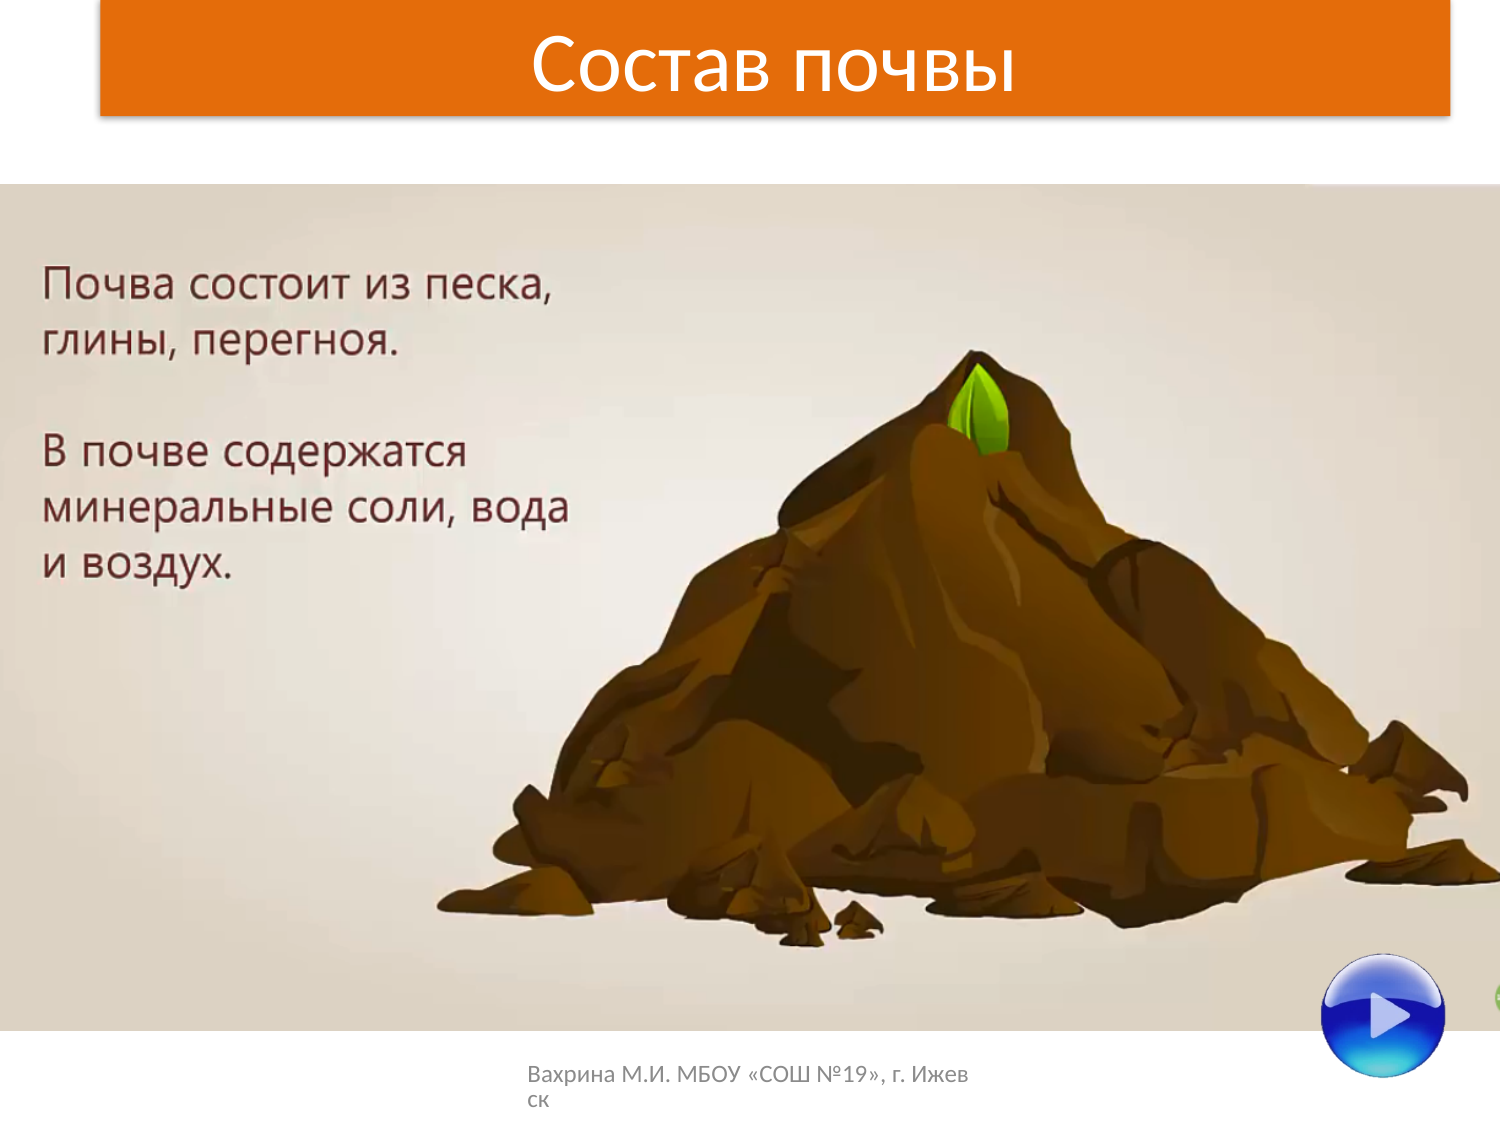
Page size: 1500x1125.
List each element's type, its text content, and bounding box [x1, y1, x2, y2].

footer Вахрина М.И. МБОУ «СОШ №19», г. Ижевск [512, 1042, 988, 1103]
picture [0, 184, 1500, 1095]
title Состав почвы [100, 0, 1451, 117]
